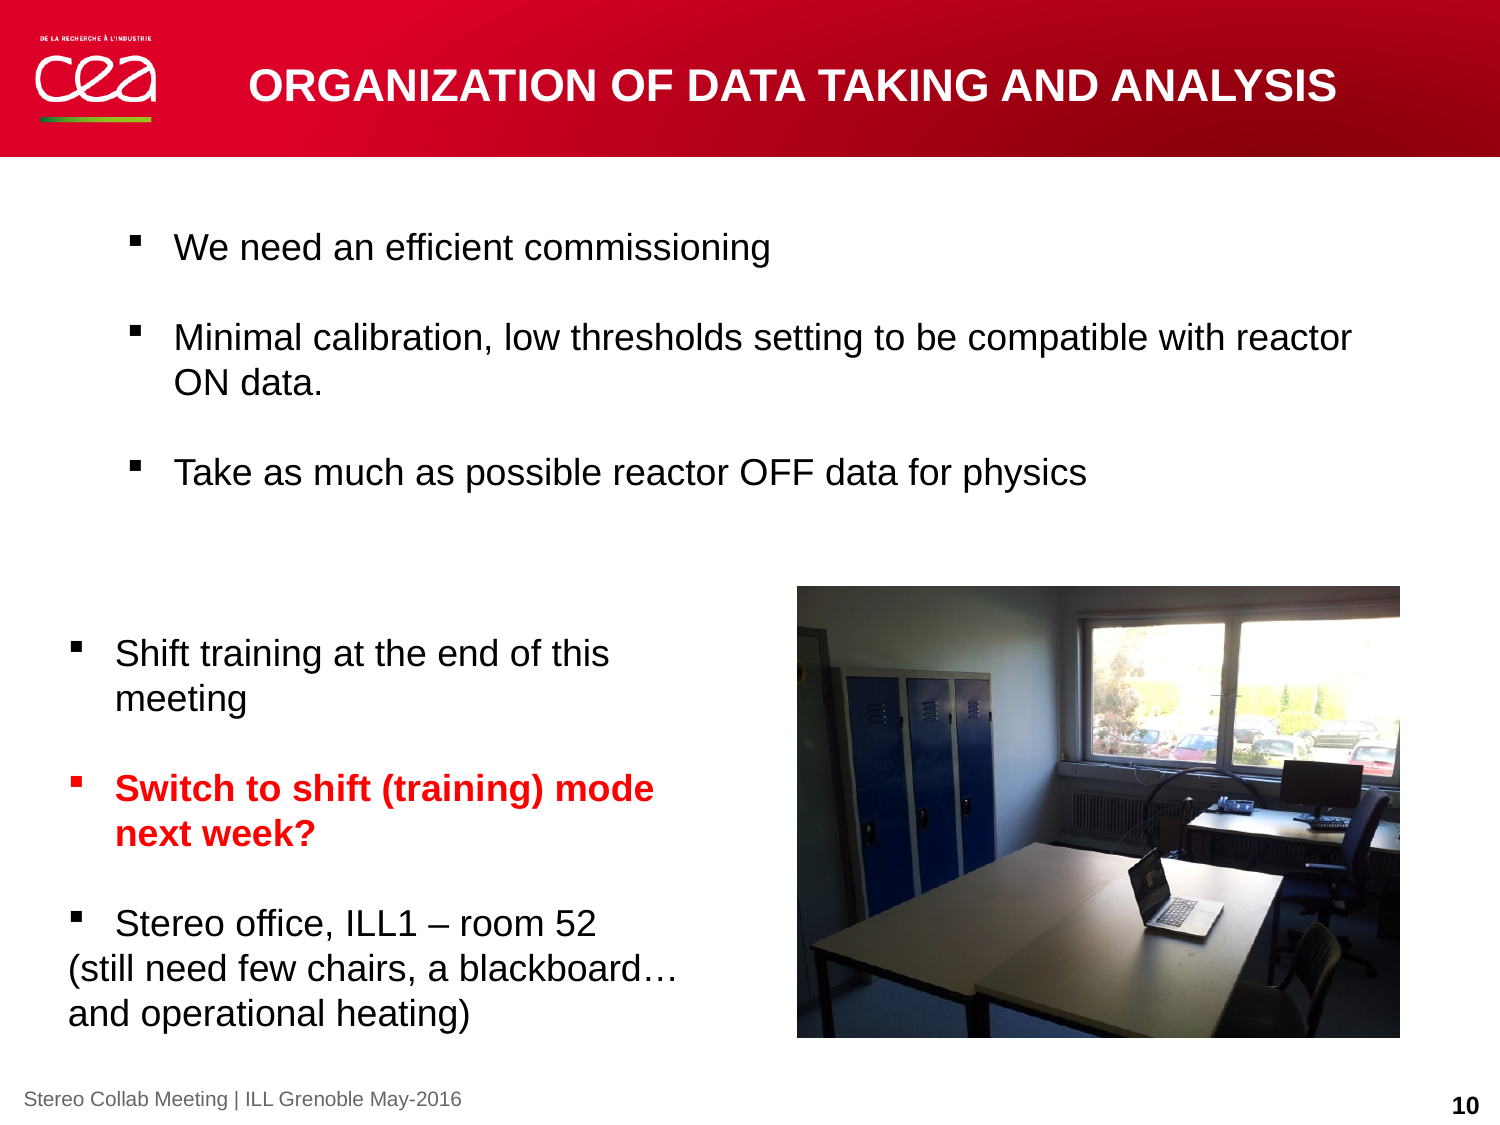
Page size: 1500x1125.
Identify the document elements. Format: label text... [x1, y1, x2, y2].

text_box Shift training at the end of this meeting Switch to shift (training) mode next week? Stereo office, ILL1 – room 52 (still need few chairs, a blackboard… and operational heating) [53, 621, 750, 1042]
picture [796, 585, 1400, 1039]
title Organization of data taking and analysis [248, 8, 1436, 158]
slide_number 10 [1423, 1082, 1495, 1122]
picture [0, 0, 1500, 157]
text_box We need an efficient commissioning Minimal calibration, low thresholds setting to be compatible with reactor ON data. Take as much as possible reactor OFF data for physics [112, 215, 1400, 501]
